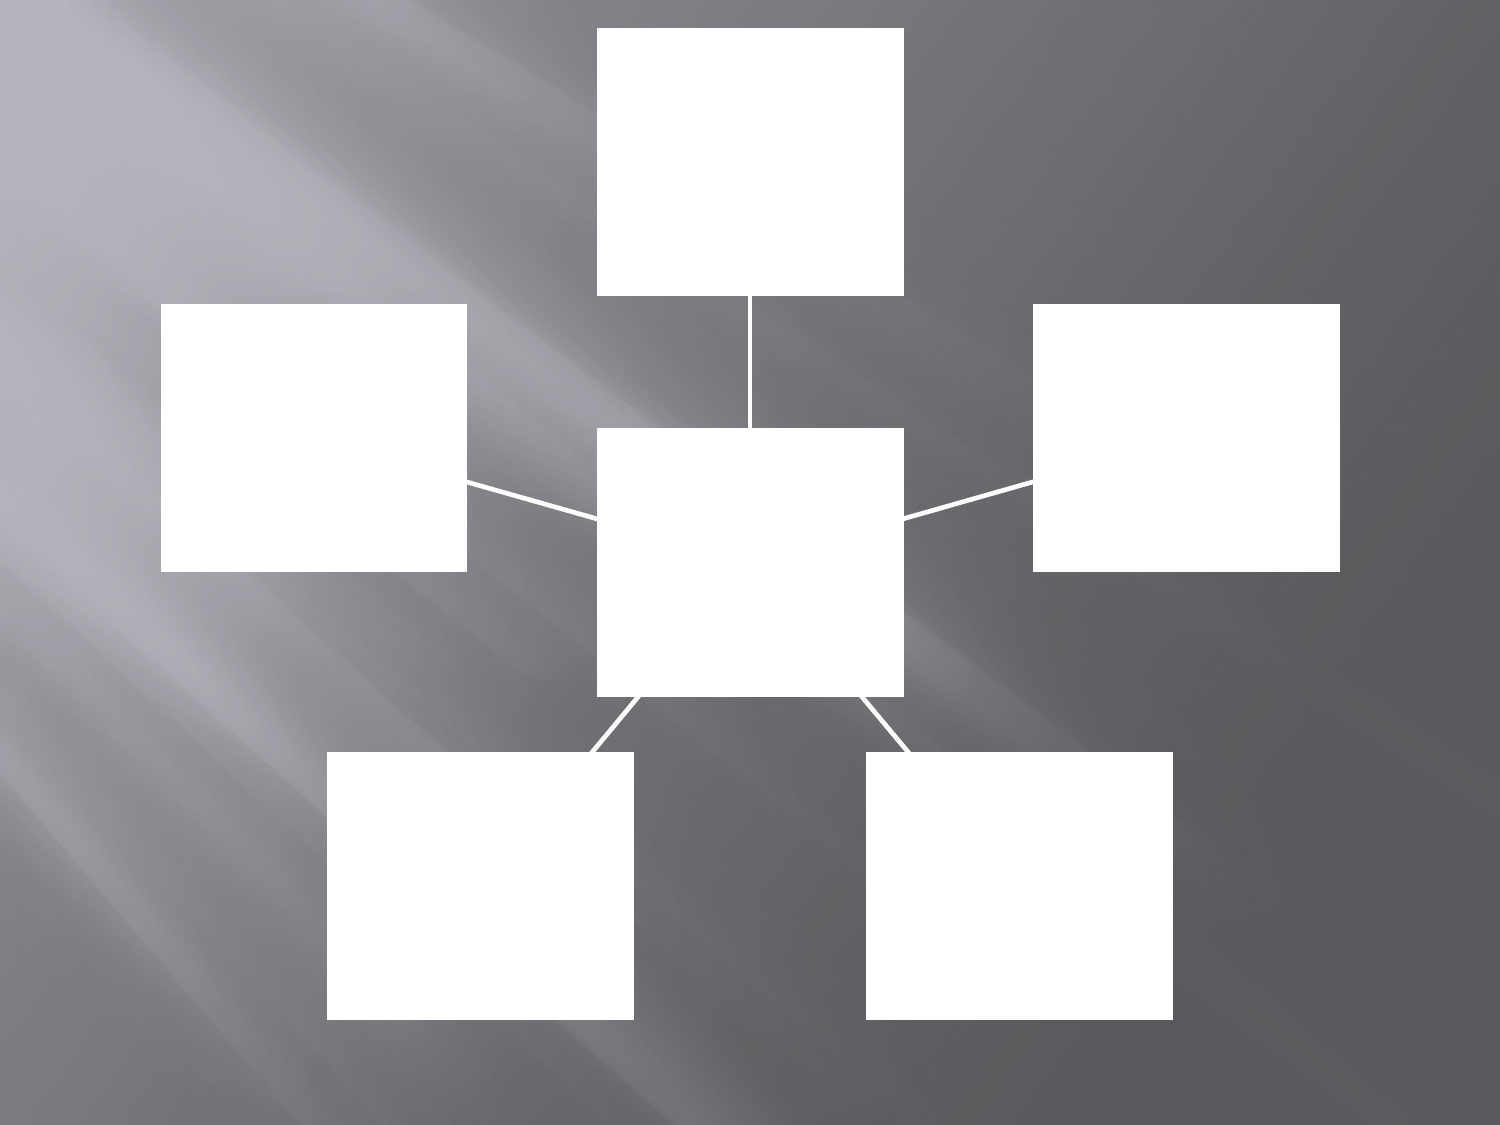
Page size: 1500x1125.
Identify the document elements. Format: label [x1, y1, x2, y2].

text_box [0, 0, 1500, 1125]
